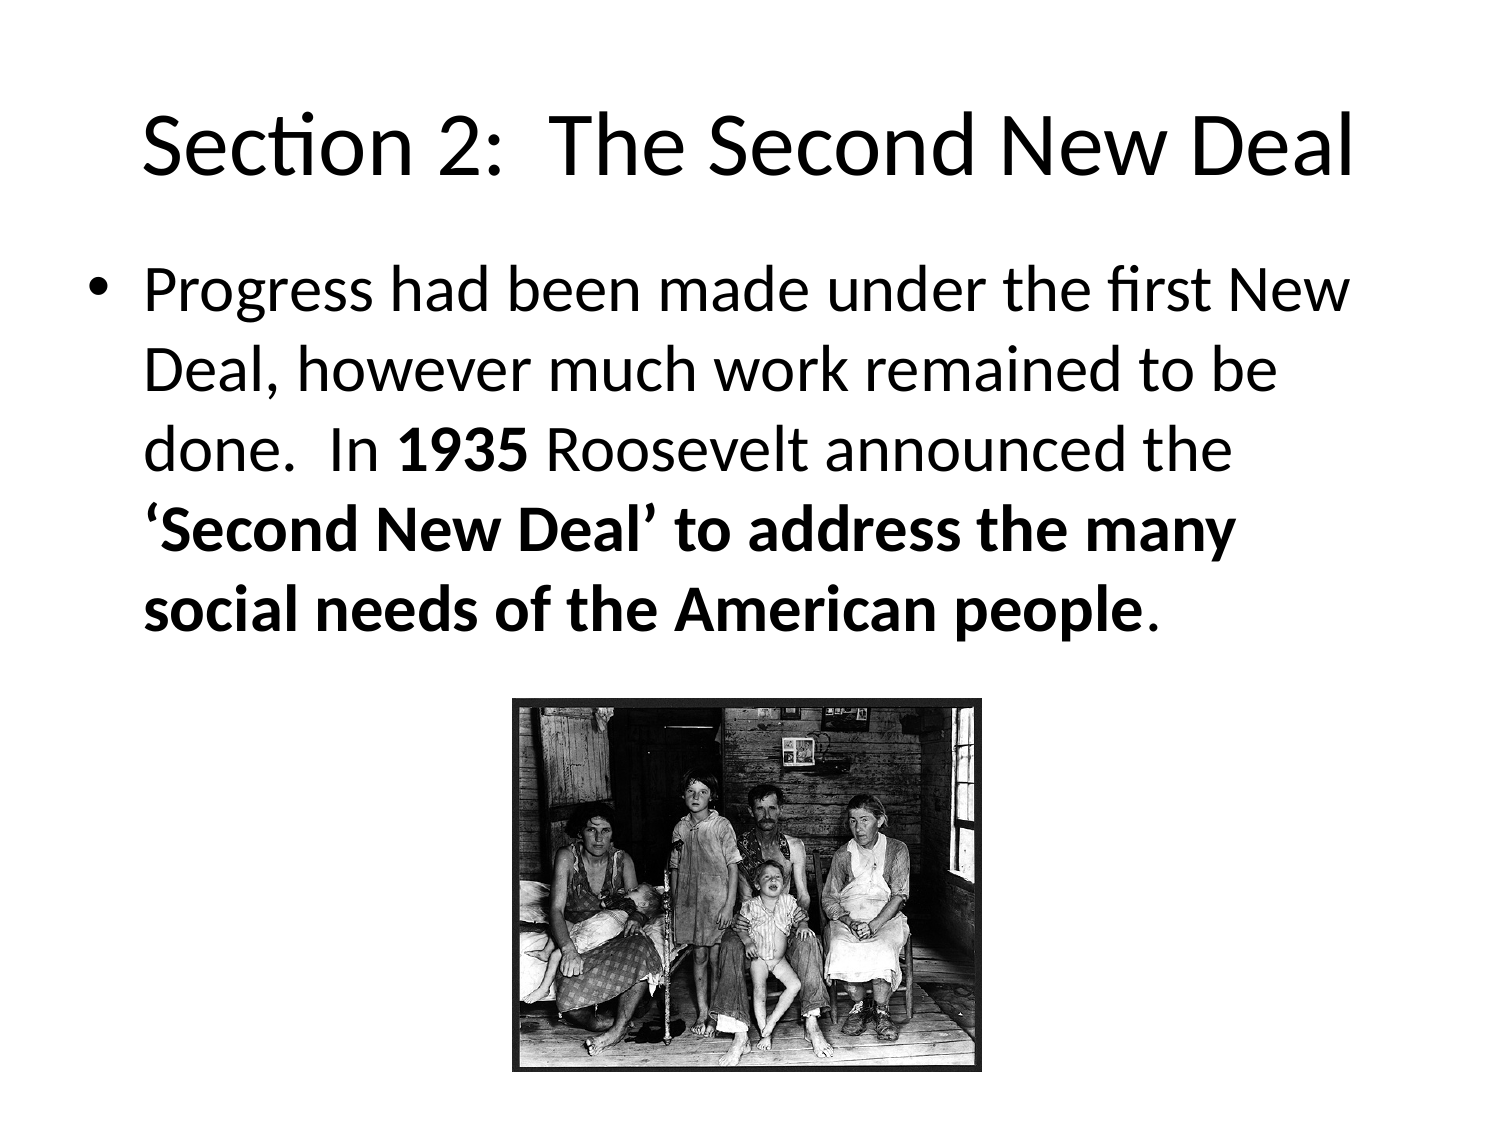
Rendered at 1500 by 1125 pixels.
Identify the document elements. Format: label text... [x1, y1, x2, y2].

list Progress had been made under the first New Deal, however much work remained to be done. In 1935 Roosevelt announced the ‘Second New Deal’ to address the many social needs of the American people. [71, 237, 1422, 980]
title Section 2: The Second New Deal [75, 45, 1425, 233]
picture [512, 698, 982, 1072]
